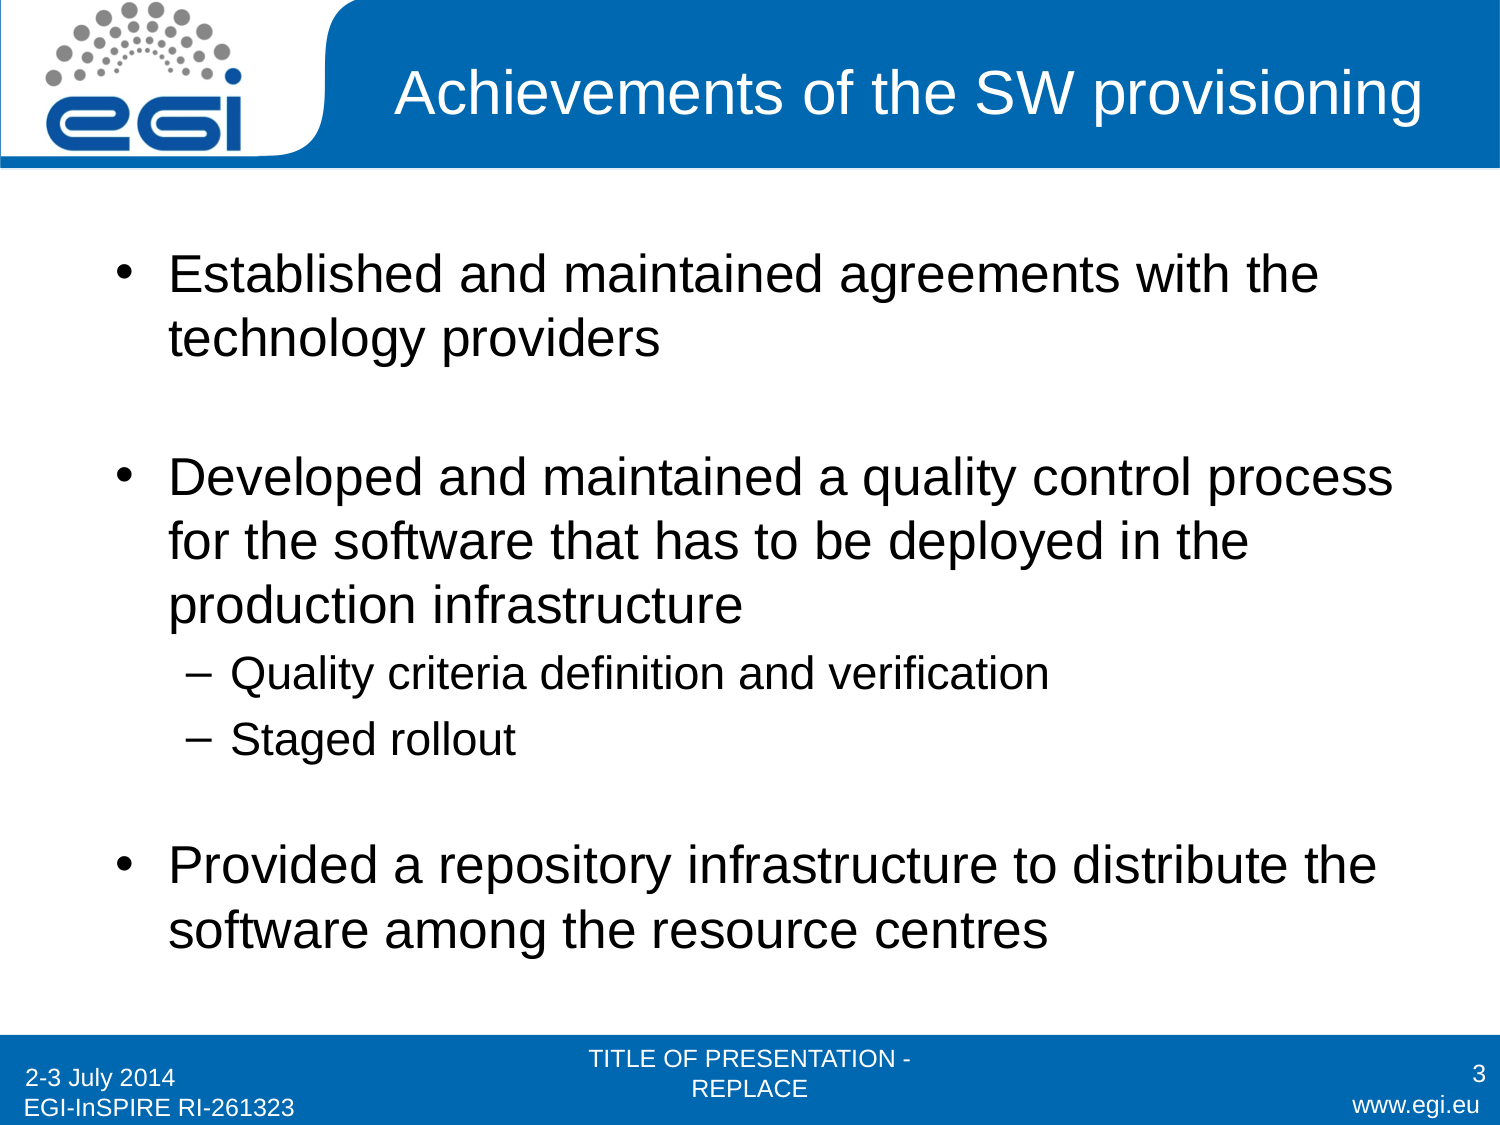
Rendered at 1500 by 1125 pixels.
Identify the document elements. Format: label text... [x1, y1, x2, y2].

picture [0, 0, 1500, 170]
title Achievements of the SW provisioning [348, 19, 1471, 161]
list Established and maintained agreements with the technology providers Developed and maintained a quality control process for the software that has to be deployed in the production infrastructure Quality criteria definition and verification Staged rollout Provided a repository infrastructure to distribute the software among the resource centres [100, 231, 1425, 975]
slide_number 3 [1151, 1042, 1500, 1103]
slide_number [10, 1046, 361, 1106]
footer TITLE OF PRESENTATION - REPLACE [512, 1042, 988, 1103]
